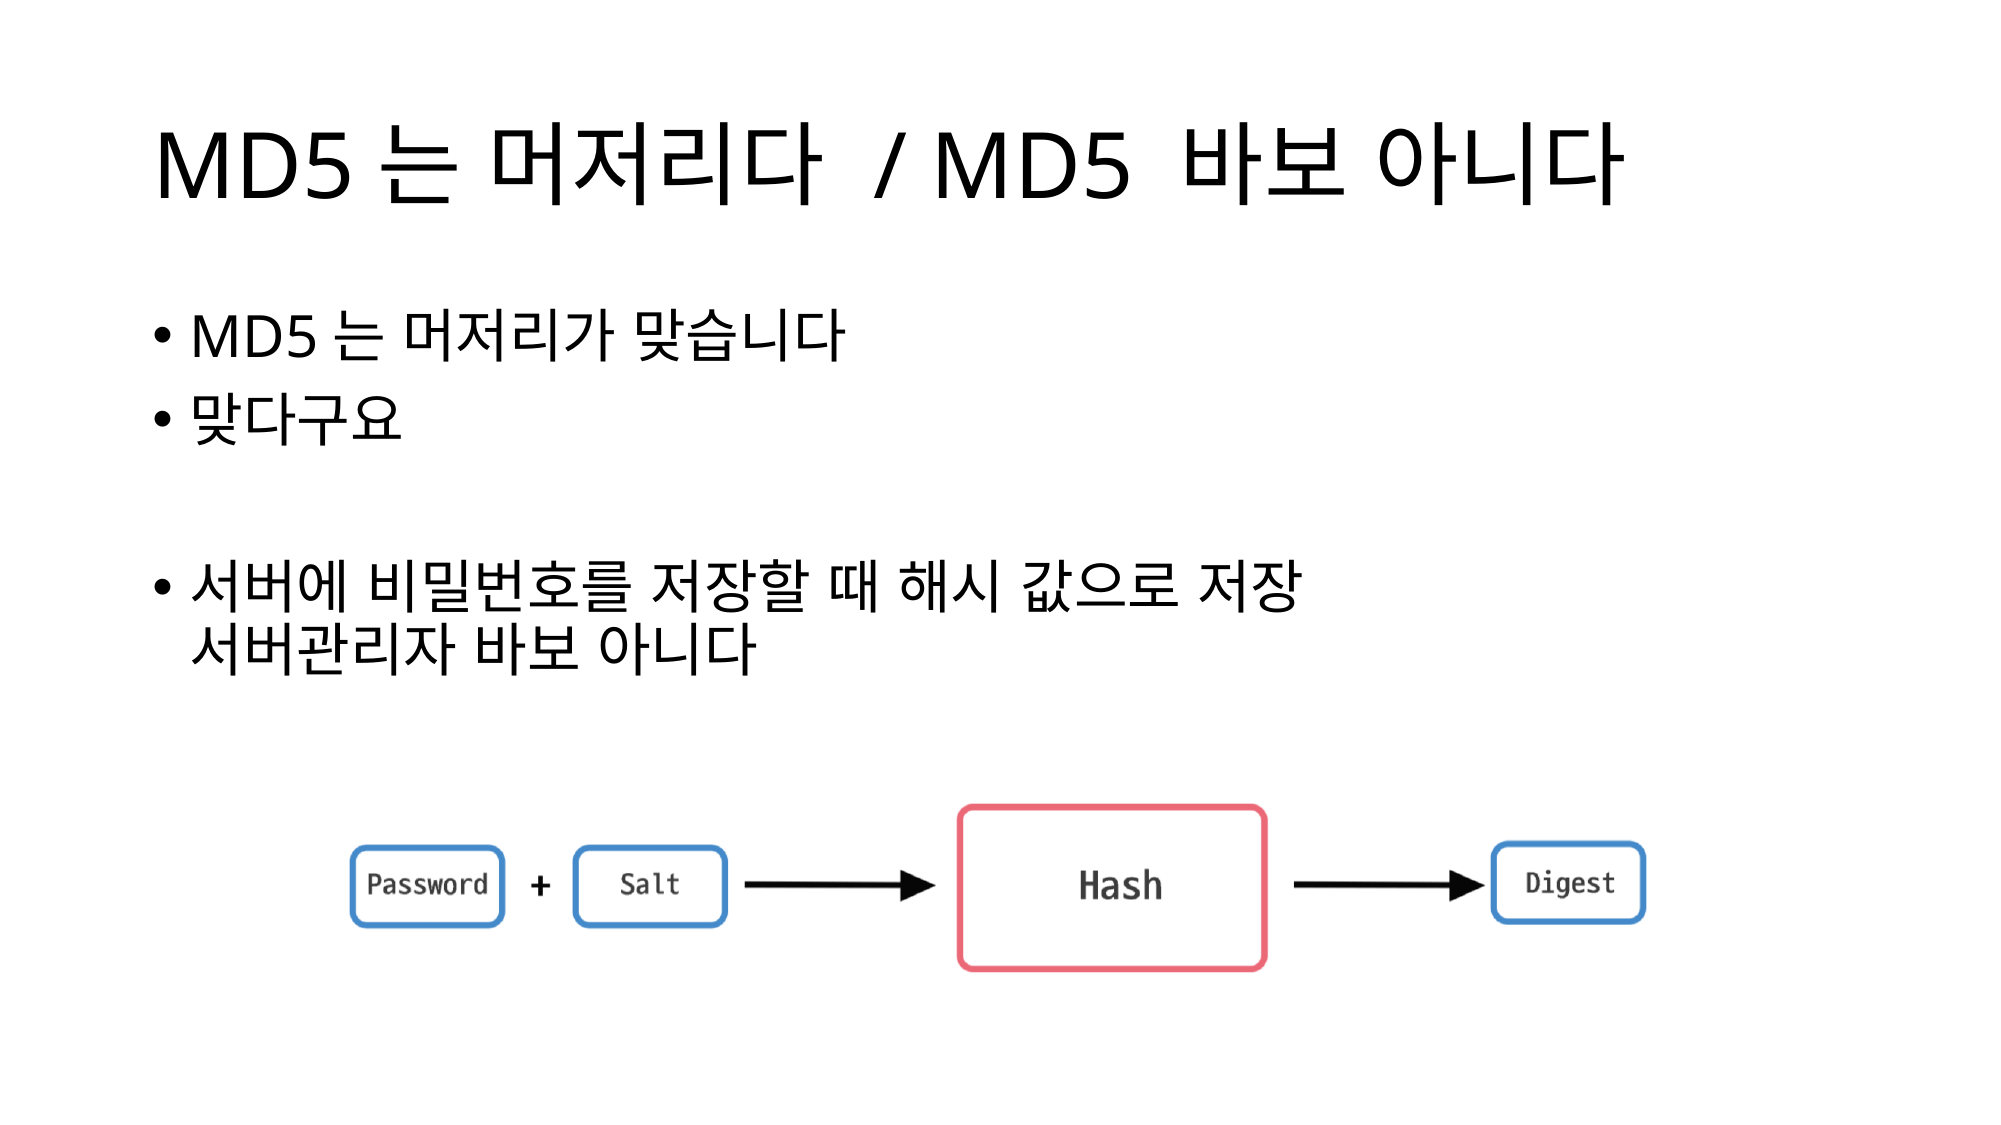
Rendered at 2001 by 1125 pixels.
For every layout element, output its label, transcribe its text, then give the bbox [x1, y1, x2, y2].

list MD5는 머저리가 맞습니다 맞다구요 서버에 비밀번호를 저장할 때 해시 값으로 저장 서버관리자 바보 아니다 [137, 299, 1863, 1014]
picture [271, 715, 1729, 1036]
title MD5는 머저리다 / MD5 바보 아니다 [137, 59, 1863, 278]
